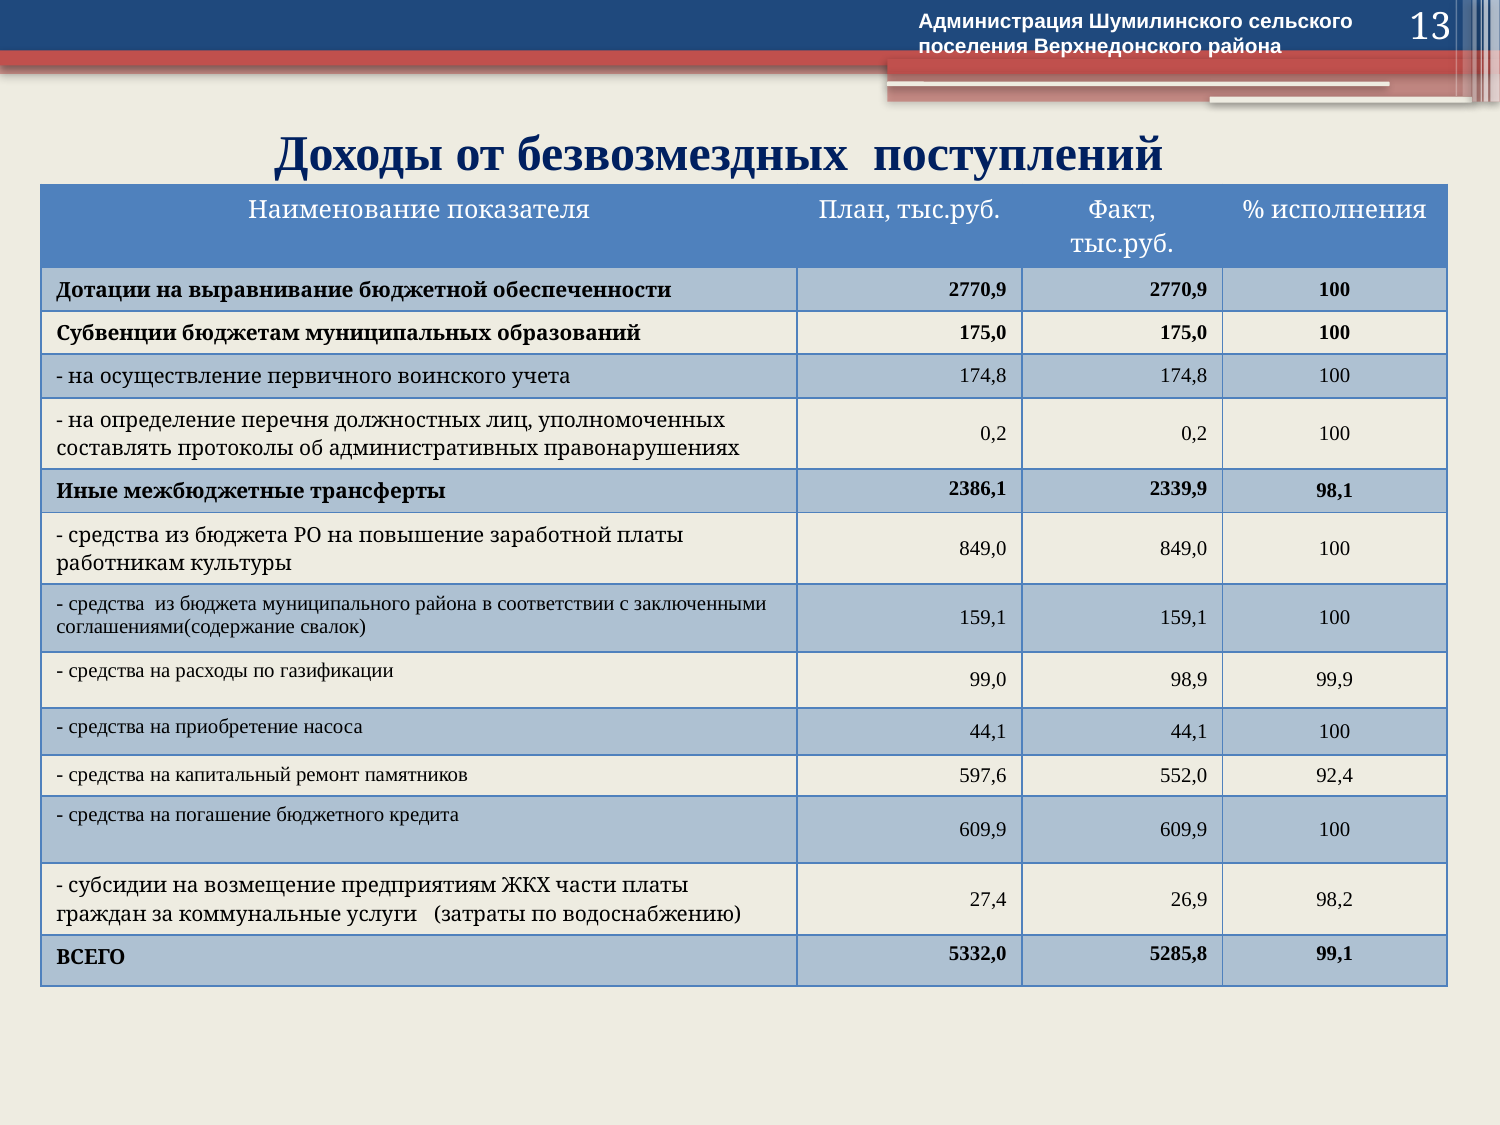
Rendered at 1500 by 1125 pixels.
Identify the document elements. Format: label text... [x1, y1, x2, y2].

table_cell 597,6 [798, 756, 1021, 795]
table_cell 2770,9 [1023, 268, 1222, 310]
table_cell - на определение перечня должностных лиц, уполномоченных составлять протоколы об административных правонарушениях [42, 399, 796, 468]
table_cell 98,9 [1023, 653, 1222, 707]
table_cell 5285,8 [1023, 936, 1222, 985]
table_cell 2339,9 [1023, 470, 1222, 512]
table_cell - средства на расходы по газификации [42, 653, 796, 707]
table_header Наименование показателя [42, 185, 796, 267]
table_cell ВСЕГО [42, 936, 796, 985]
table_cell 98,1 [1223, 470, 1446, 512]
title Доходы от безвозмездных поступлений [46, 105, 1397, 184]
table_cell 100 [1223, 268, 1446, 310]
table_cell 99,0 [798, 653, 1021, 707]
table_cell - субсидии на возмещение предприятиям ЖКХ части платы граждан за коммунальные услуги (затраты по водоснабжению) [42, 864, 796, 934]
table_cell 175,0 [798, 312, 1021, 353]
table_cell Дотации на выравнивание бюджетной обеспеченности [42, 268, 796, 310]
table_cell 100 [1223, 399, 1446, 468]
table_cell 99,9 [1223, 653, 1446, 707]
table_cell Иные межбюджетные трансферты [42, 470, 796, 512]
table_cell 174,8 [798, 355, 1021, 397]
table_cell 100 [1223, 513, 1446, 583]
table_cell 100 [1223, 585, 1446, 651]
table_cell 0,2 [798, 399, 1021, 468]
table_header % исполнения [1223, 185, 1446, 267]
table_cell 44,1 [1023, 709, 1222, 754]
table_cell 0,2 [1023, 399, 1222, 468]
table_cell 92,4 [1223, 756, 1446, 795]
table_header Факт, тыс.руб. [1023, 185, 1222, 267]
table_header План, тыс.руб. [798, 185, 1021, 267]
table_cell 26,9 [1023, 864, 1222, 934]
table_cell 849,0 [1023, 513, 1222, 583]
table_cell 609,9 [1023, 797, 1222, 862]
table_cell - средства из бюджета РО на повышение заработной платы работникам культуры [42, 513, 796, 583]
table_cell - средства на приобретение насоса [42, 709, 796, 754]
table_cell 2386,1 [798, 470, 1021, 512]
table_cell 100 [1223, 355, 1446, 397]
table_cell 159,1 [798, 585, 1021, 651]
table_cell 552,0 [1023, 756, 1222, 795]
slide_number 13 [1395, 0, 1466, 61]
table_cell 100 [1223, 312, 1446, 353]
table_cell 100 [1223, 797, 1446, 862]
table_cell 849,0 [798, 513, 1021, 583]
table_cell 5332,0 [798, 936, 1021, 985]
text_box Администрация Шумилинского сельского поселения Верхнедонского района [903, 0, 1395, 65]
table_cell - средства на капитальный ремонт памятников [42, 756, 796, 795]
table_cell 609,9 [798, 797, 1021, 862]
table_cell 175,0 [1023, 312, 1222, 353]
table_cell - на осуществление первичного воинского учета [42, 355, 796, 397]
table_cell 2770,9 [798, 268, 1021, 310]
table_cell 27,4 [798, 864, 1021, 934]
table_cell - средства из бюджета муниципального района в соответствии с заключенными соглашениями(содержание свалок) [42, 585, 796, 651]
table_cell 100 [1223, 709, 1446, 754]
table_cell Субвенции бюджетам муниципальных образований [42, 312, 796, 353]
table_cell 159,1 [1023, 585, 1222, 651]
table_cell 44,1 [798, 709, 1021, 754]
table_cell 174,8 [1023, 355, 1222, 397]
table_cell 99,1 [1223, 936, 1446, 985]
table_cell 98,2 [1223, 864, 1446, 934]
table_cell - средства на погашение бюджетного кредита [42, 797, 796, 862]
